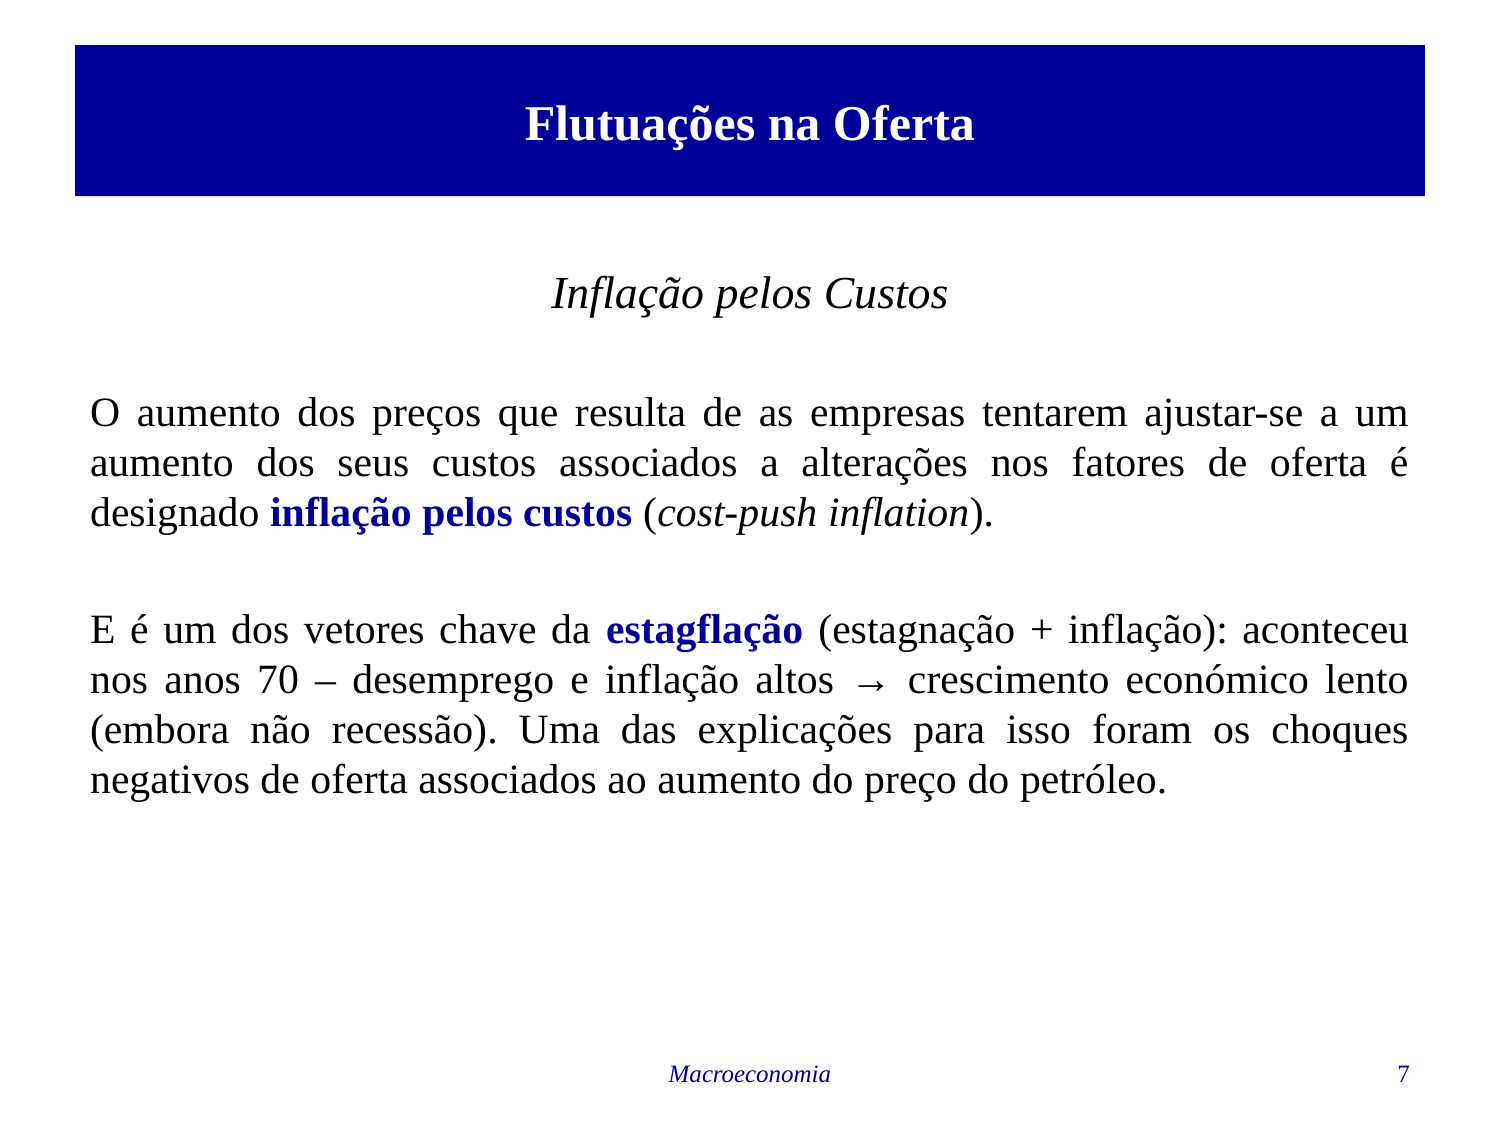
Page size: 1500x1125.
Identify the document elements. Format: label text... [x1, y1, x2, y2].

slide_number 7 [1074, 1042, 1425, 1103]
footer Macroeconomia [512, 1042, 988, 1103]
title Flutuações na Oferta [75, 45, 1425, 197]
list Inflação pelos Custos O aumento dos preços que resulta de as empresas tentarem ajustar-se a um aumento dos seus custos associados a alterações nos fatores de oferta é designado inflação pelos custos (cost-push inflation). E é um dos vetores chave da estagflação (estagnação + inflação): aconteceu nos anos 70 – desemprego e inflação altos → crescimento económico lento (embora não recessão). Uma das explicações para isso foram os choques negativos de oferta associados ao aumento do preço do petróleo. [75, 255, 1425, 1005]
